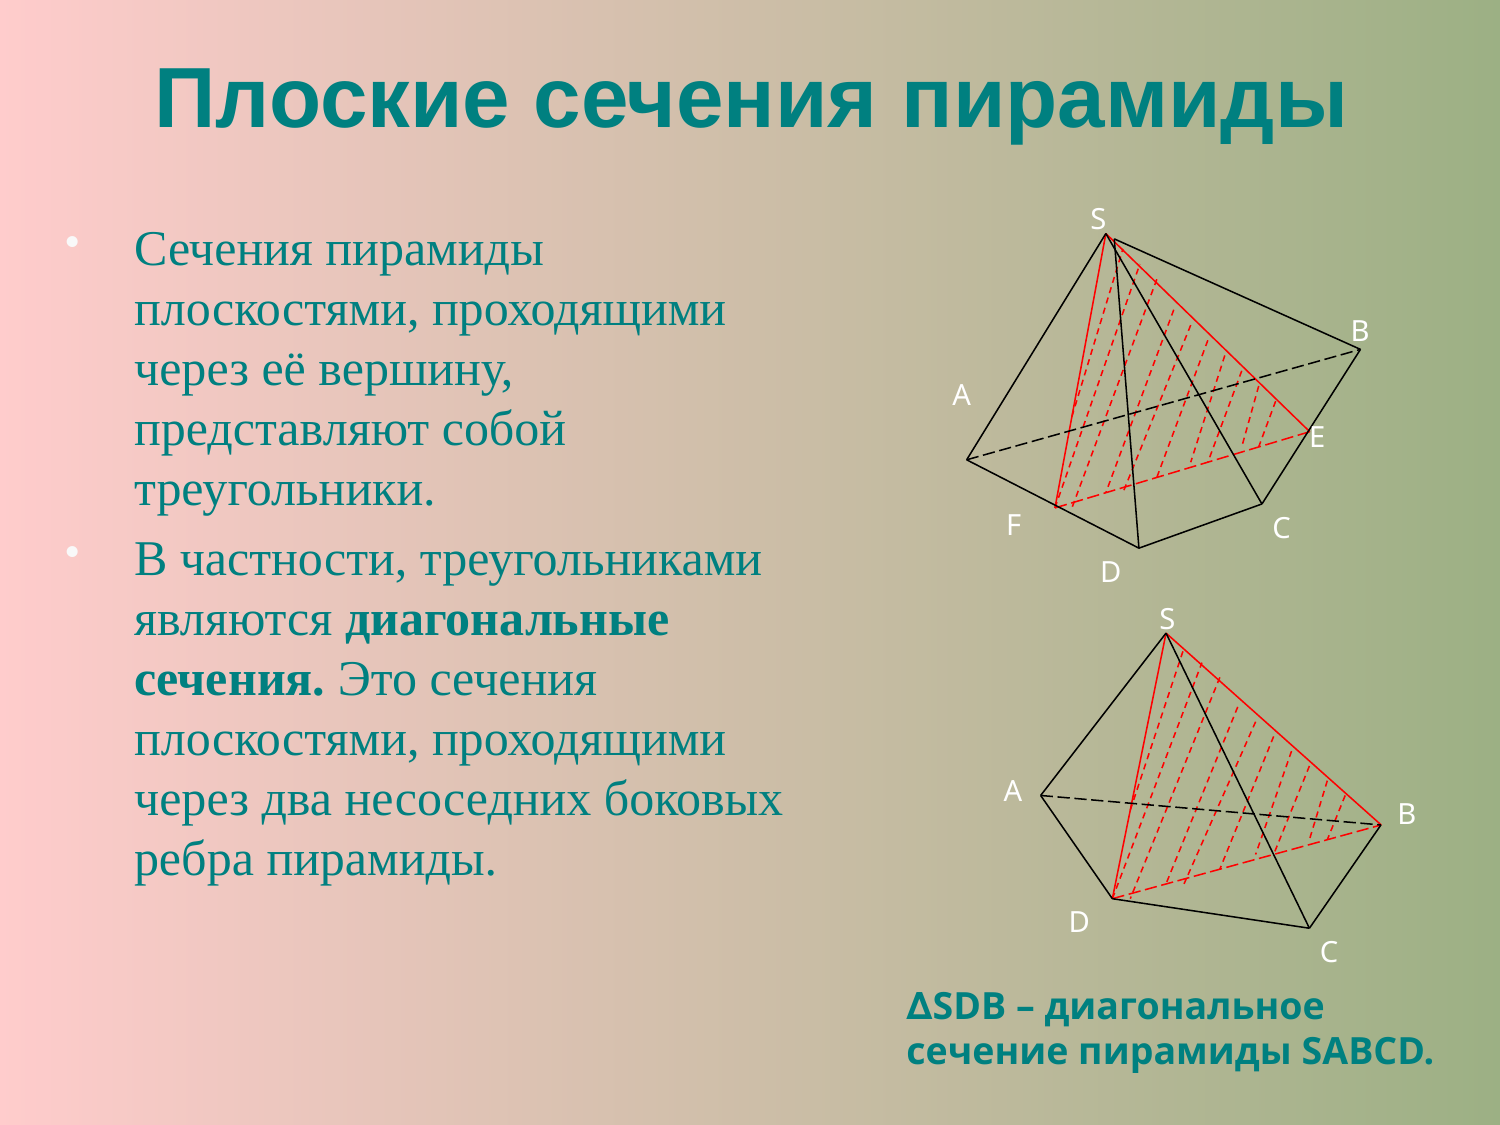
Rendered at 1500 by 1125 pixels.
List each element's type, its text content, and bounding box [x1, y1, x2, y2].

title Плоские сечения пирамиды [76, 0, 1427, 188]
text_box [868, 172, 1459, 681]
text_box ∆SDB – диагональное сечение пирамиды SABCD. [891, 975, 1500, 1125]
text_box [915, 574, 1471, 1024]
list Сечения пирамиды плоскостями, проходящими через её вершину, представляют собой треугольники. В частности, треугольниками являются диагональные сечения. Это сечения плоскостями, проходящими через два несоседних боковых ребра пирамиды. [29, 208, 823, 981]
